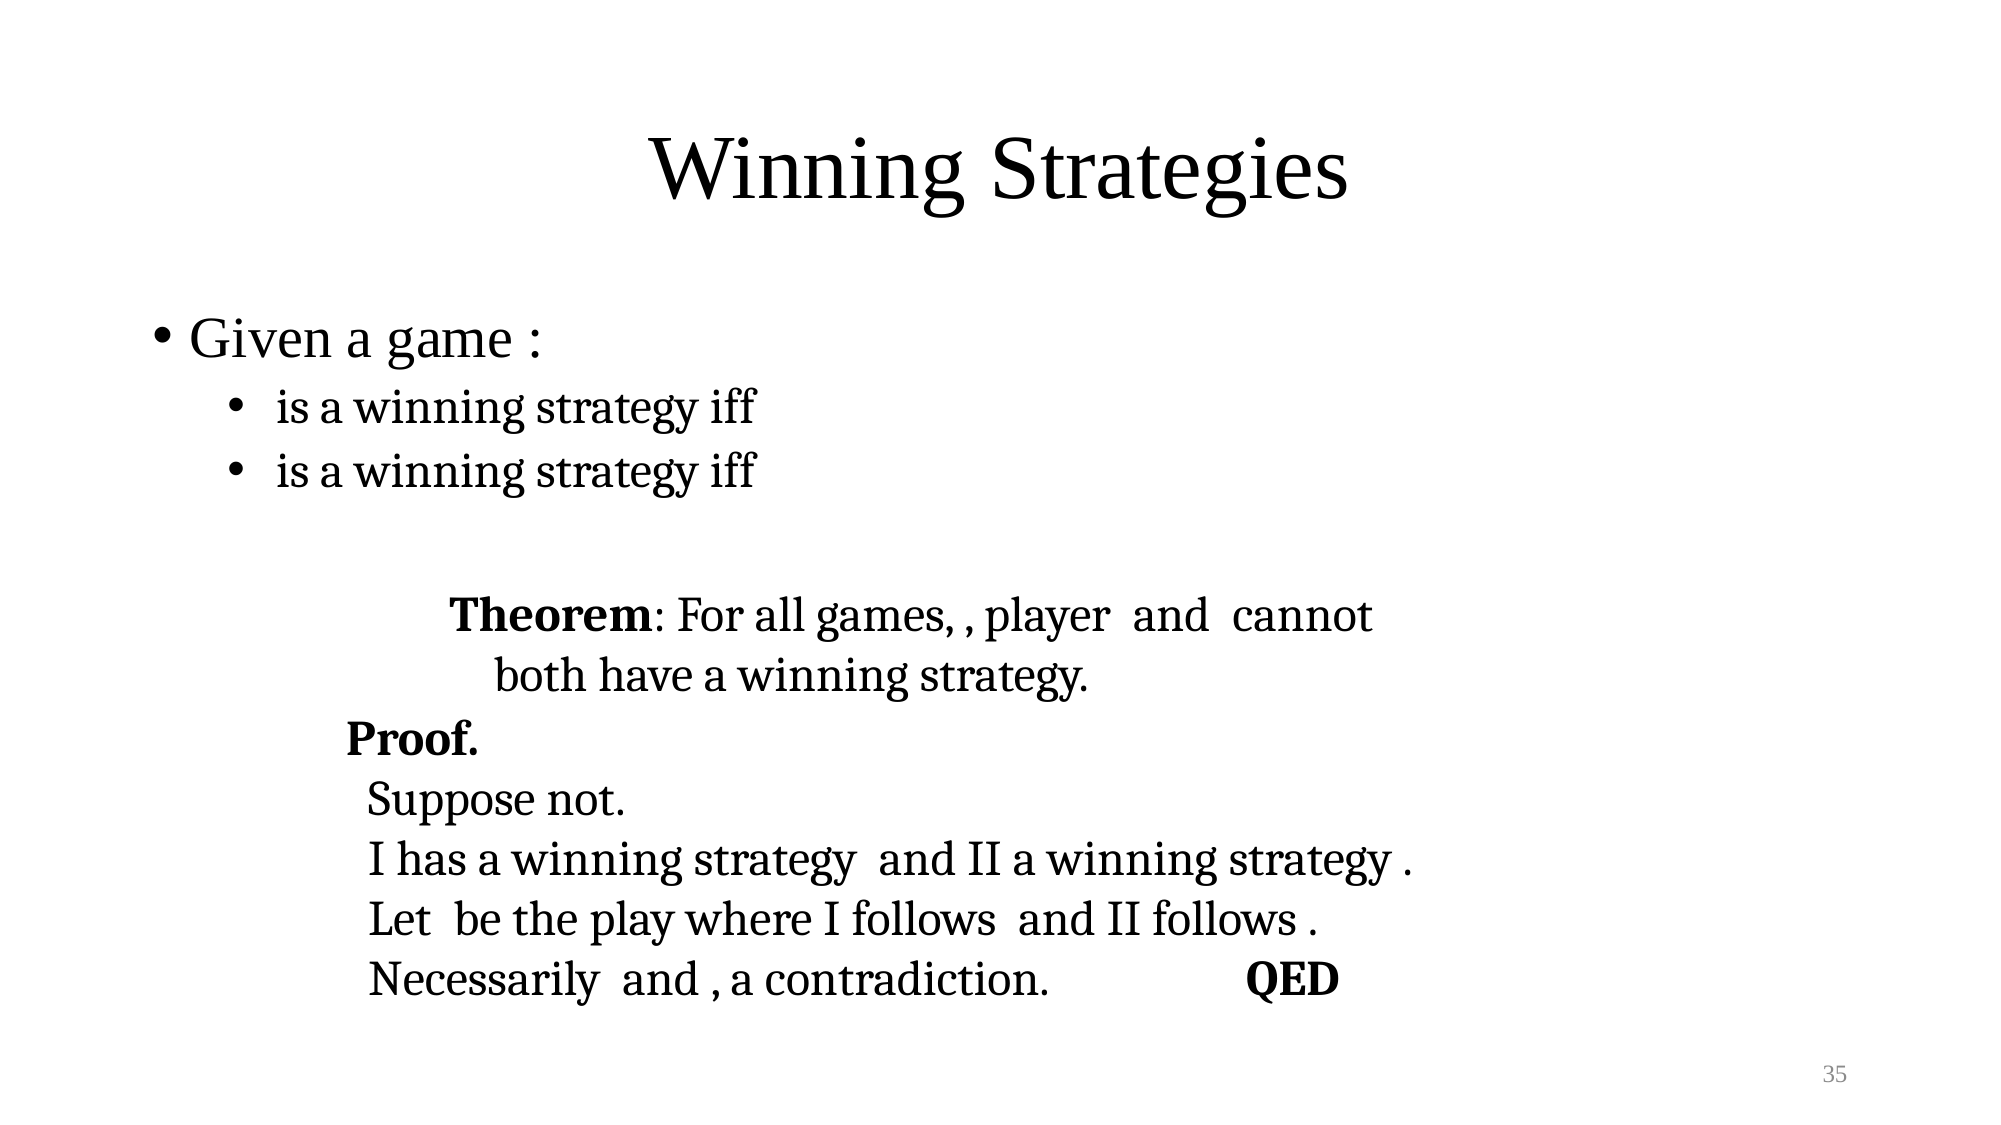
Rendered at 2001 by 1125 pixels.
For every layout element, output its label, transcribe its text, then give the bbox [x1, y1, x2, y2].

title Winning Strategies [137, 59, 1863, 278]
slide_number 35 [1412, 1042, 1863, 1103]
